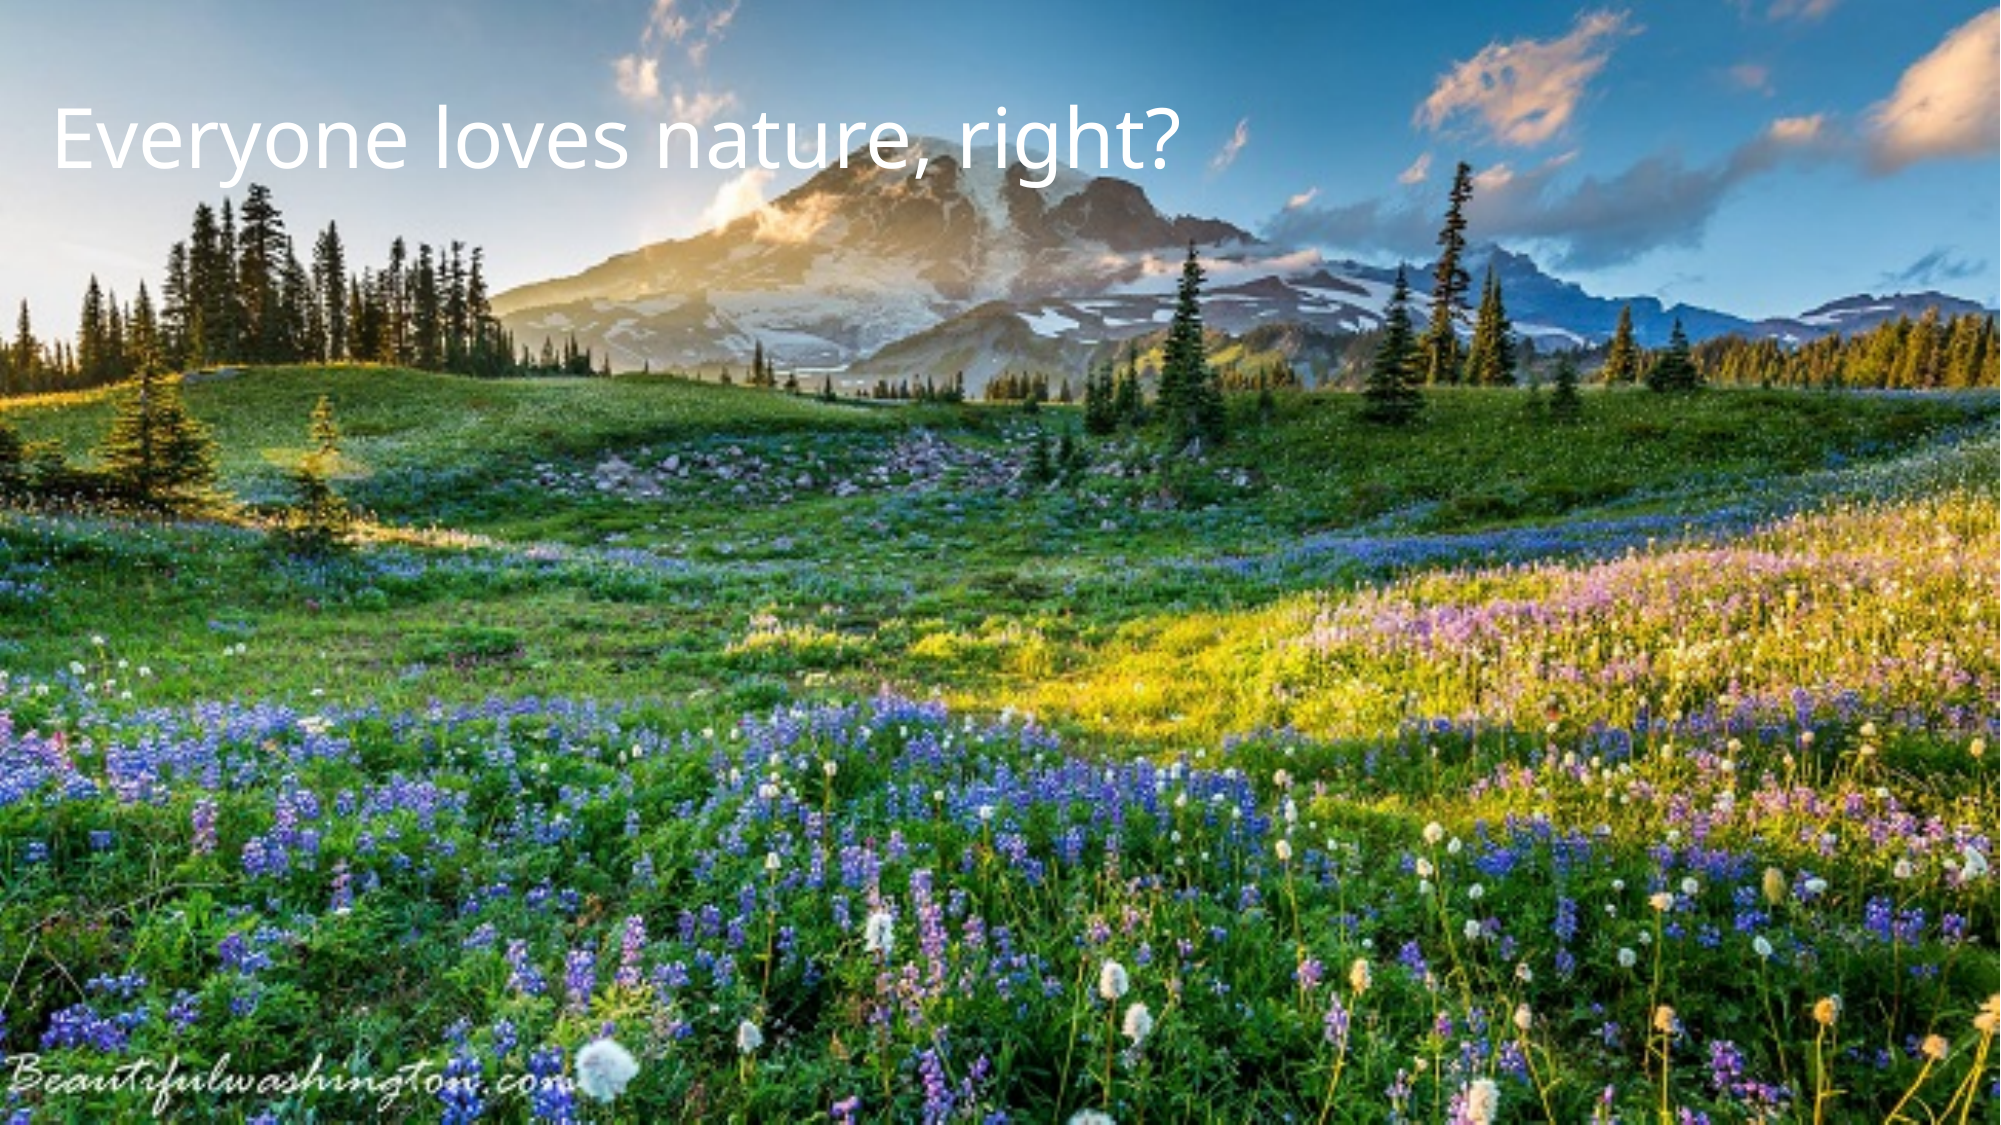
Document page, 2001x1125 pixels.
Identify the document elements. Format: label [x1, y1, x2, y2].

list [0, 0, 2000, 1125]
